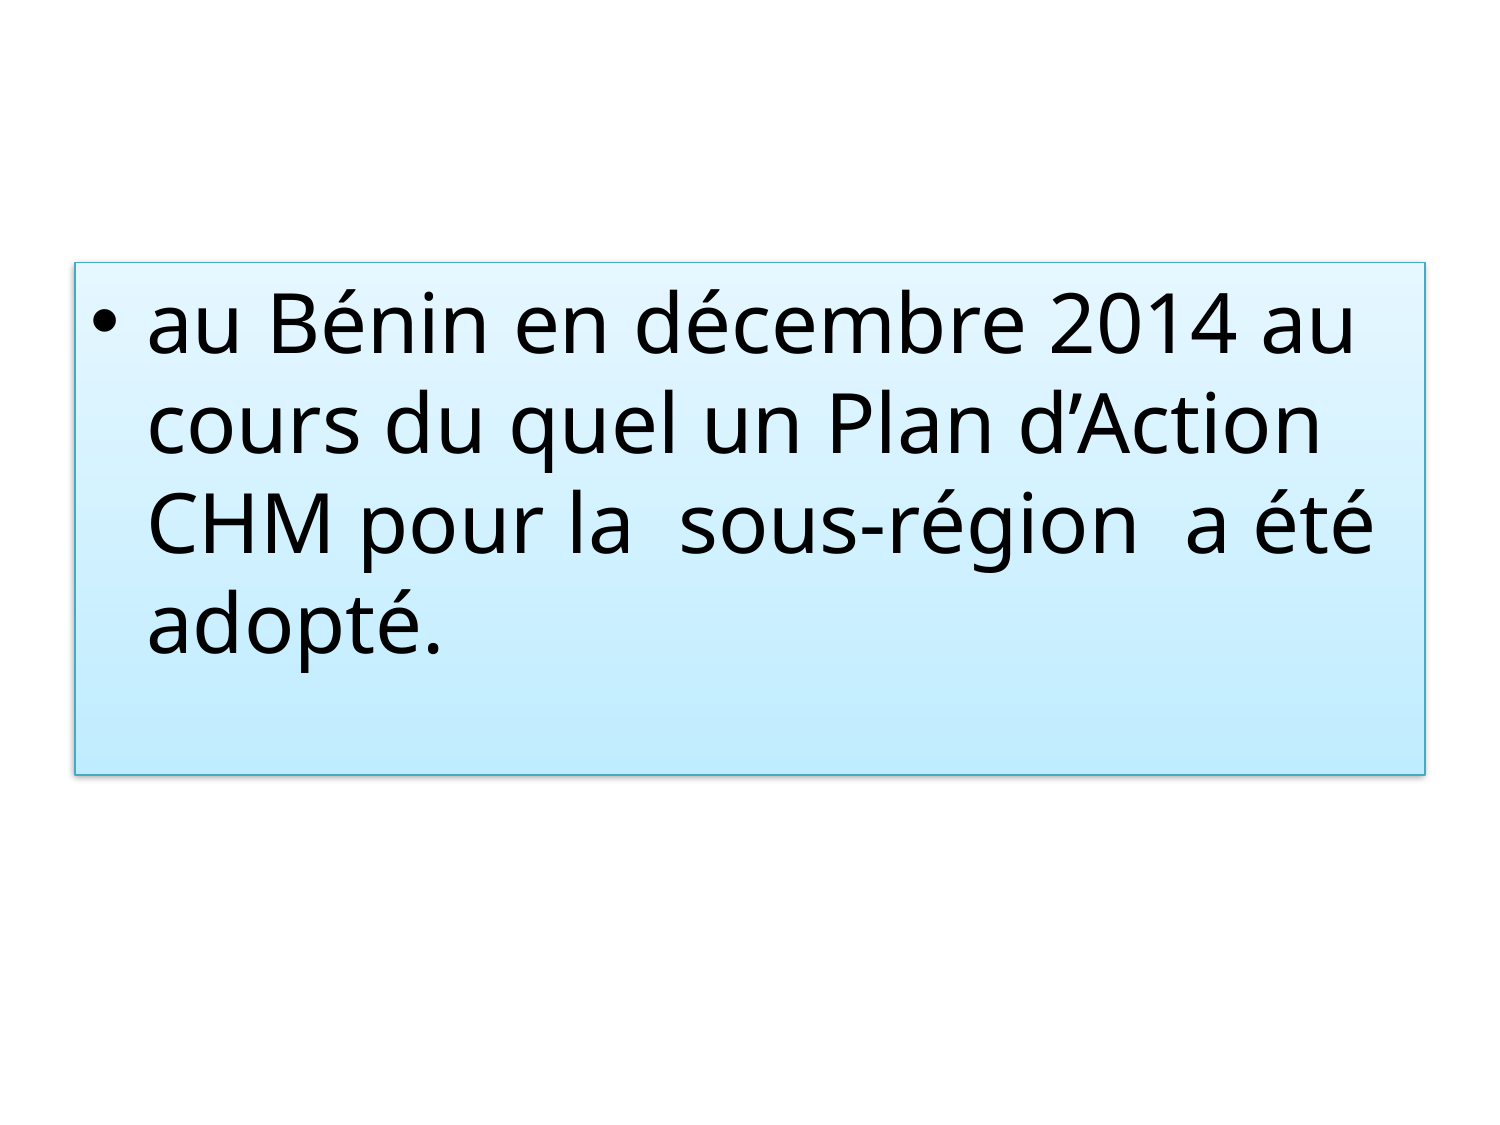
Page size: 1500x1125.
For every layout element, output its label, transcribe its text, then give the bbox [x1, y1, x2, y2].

list au Bénin en décembre 2014 au cours du quel un Plan d’Action CHM pour la sous-région a été adopté. [74, 262, 1426, 776]
